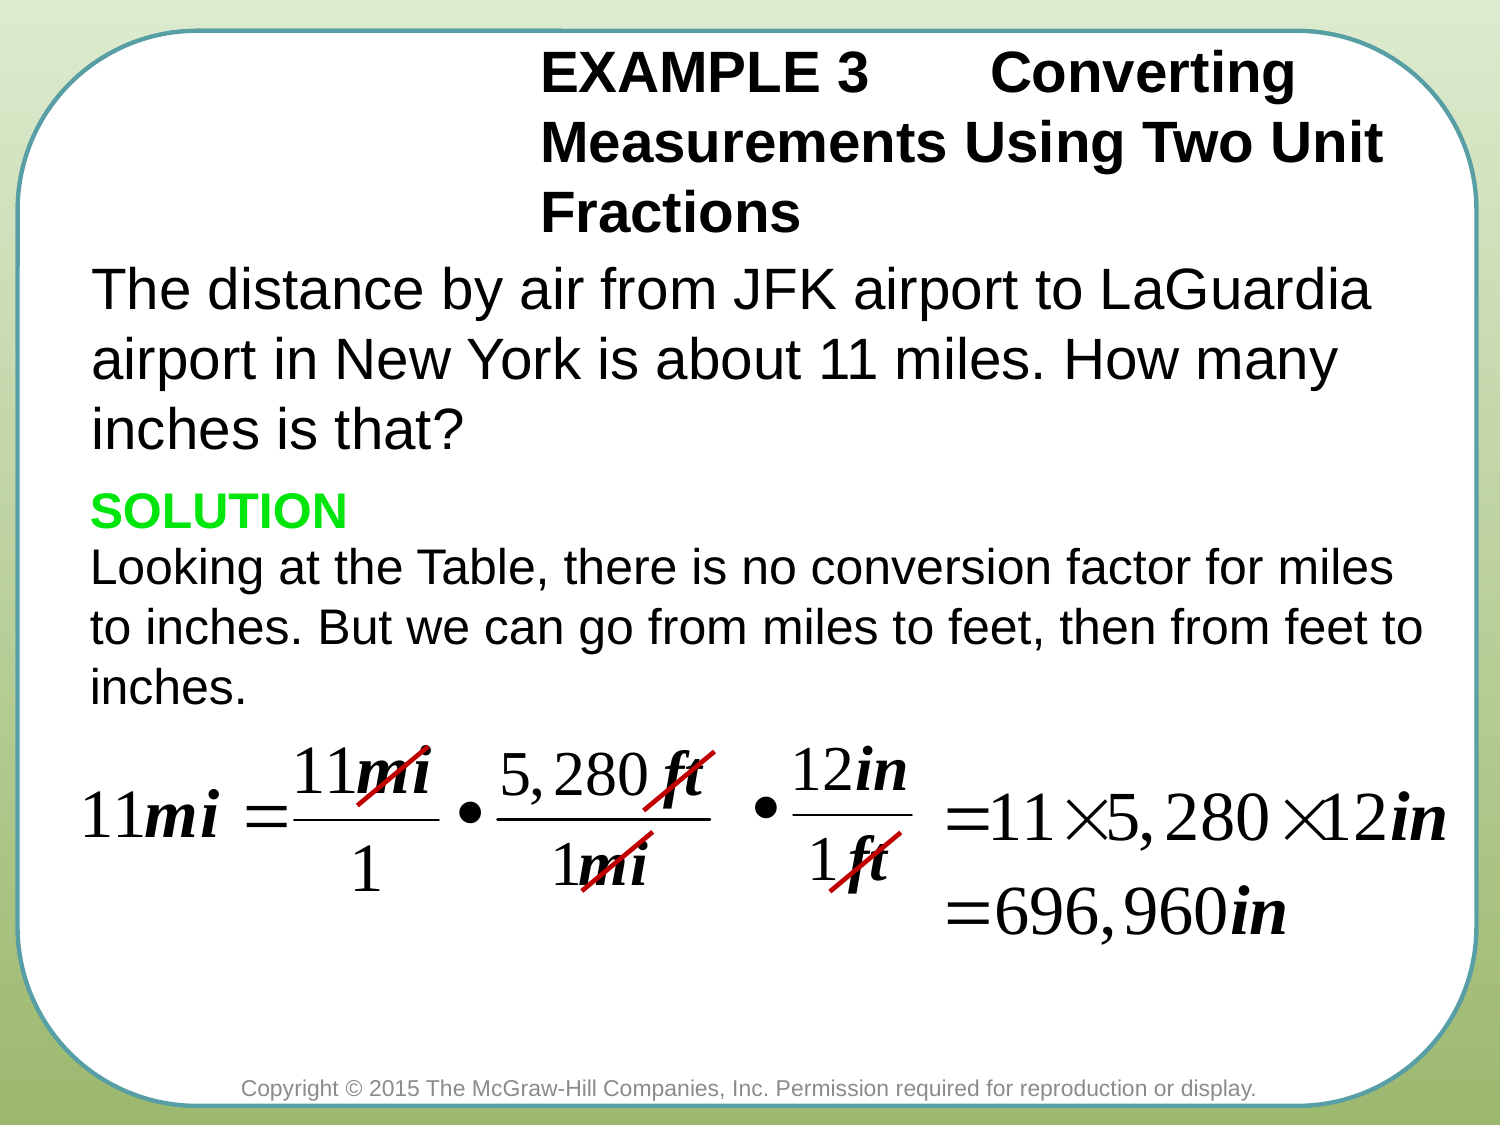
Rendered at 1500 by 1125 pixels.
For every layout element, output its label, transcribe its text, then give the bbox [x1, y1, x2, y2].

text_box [357, 746, 429, 806]
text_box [929, 870, 1301, 965]
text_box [829, 832, 901, 892]
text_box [929, 775, 1459, 870]
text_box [643, 751, 715, 811]
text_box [451, 734, 724, 900]
title EXAMPLE 3 Converting Measurements Using Two Unit Fractions [74, 44, 1426, 233]
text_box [747, 729, 924, 906]
list The distance by air from JFK airport to LaGuardia airport in New York is about 11 miles. How many inches is that? [76, 243, 1424, 469]
text_box SOLUTION [74, 470, 633, 539]
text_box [581, 831, 653, 892]
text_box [76, 727, 451, 907]
text_box Looking at the Table, there is no conversion factor for miles to inches. But we can go from miles to feet, then from feet to inches. [75, 527, 1459, 669]
